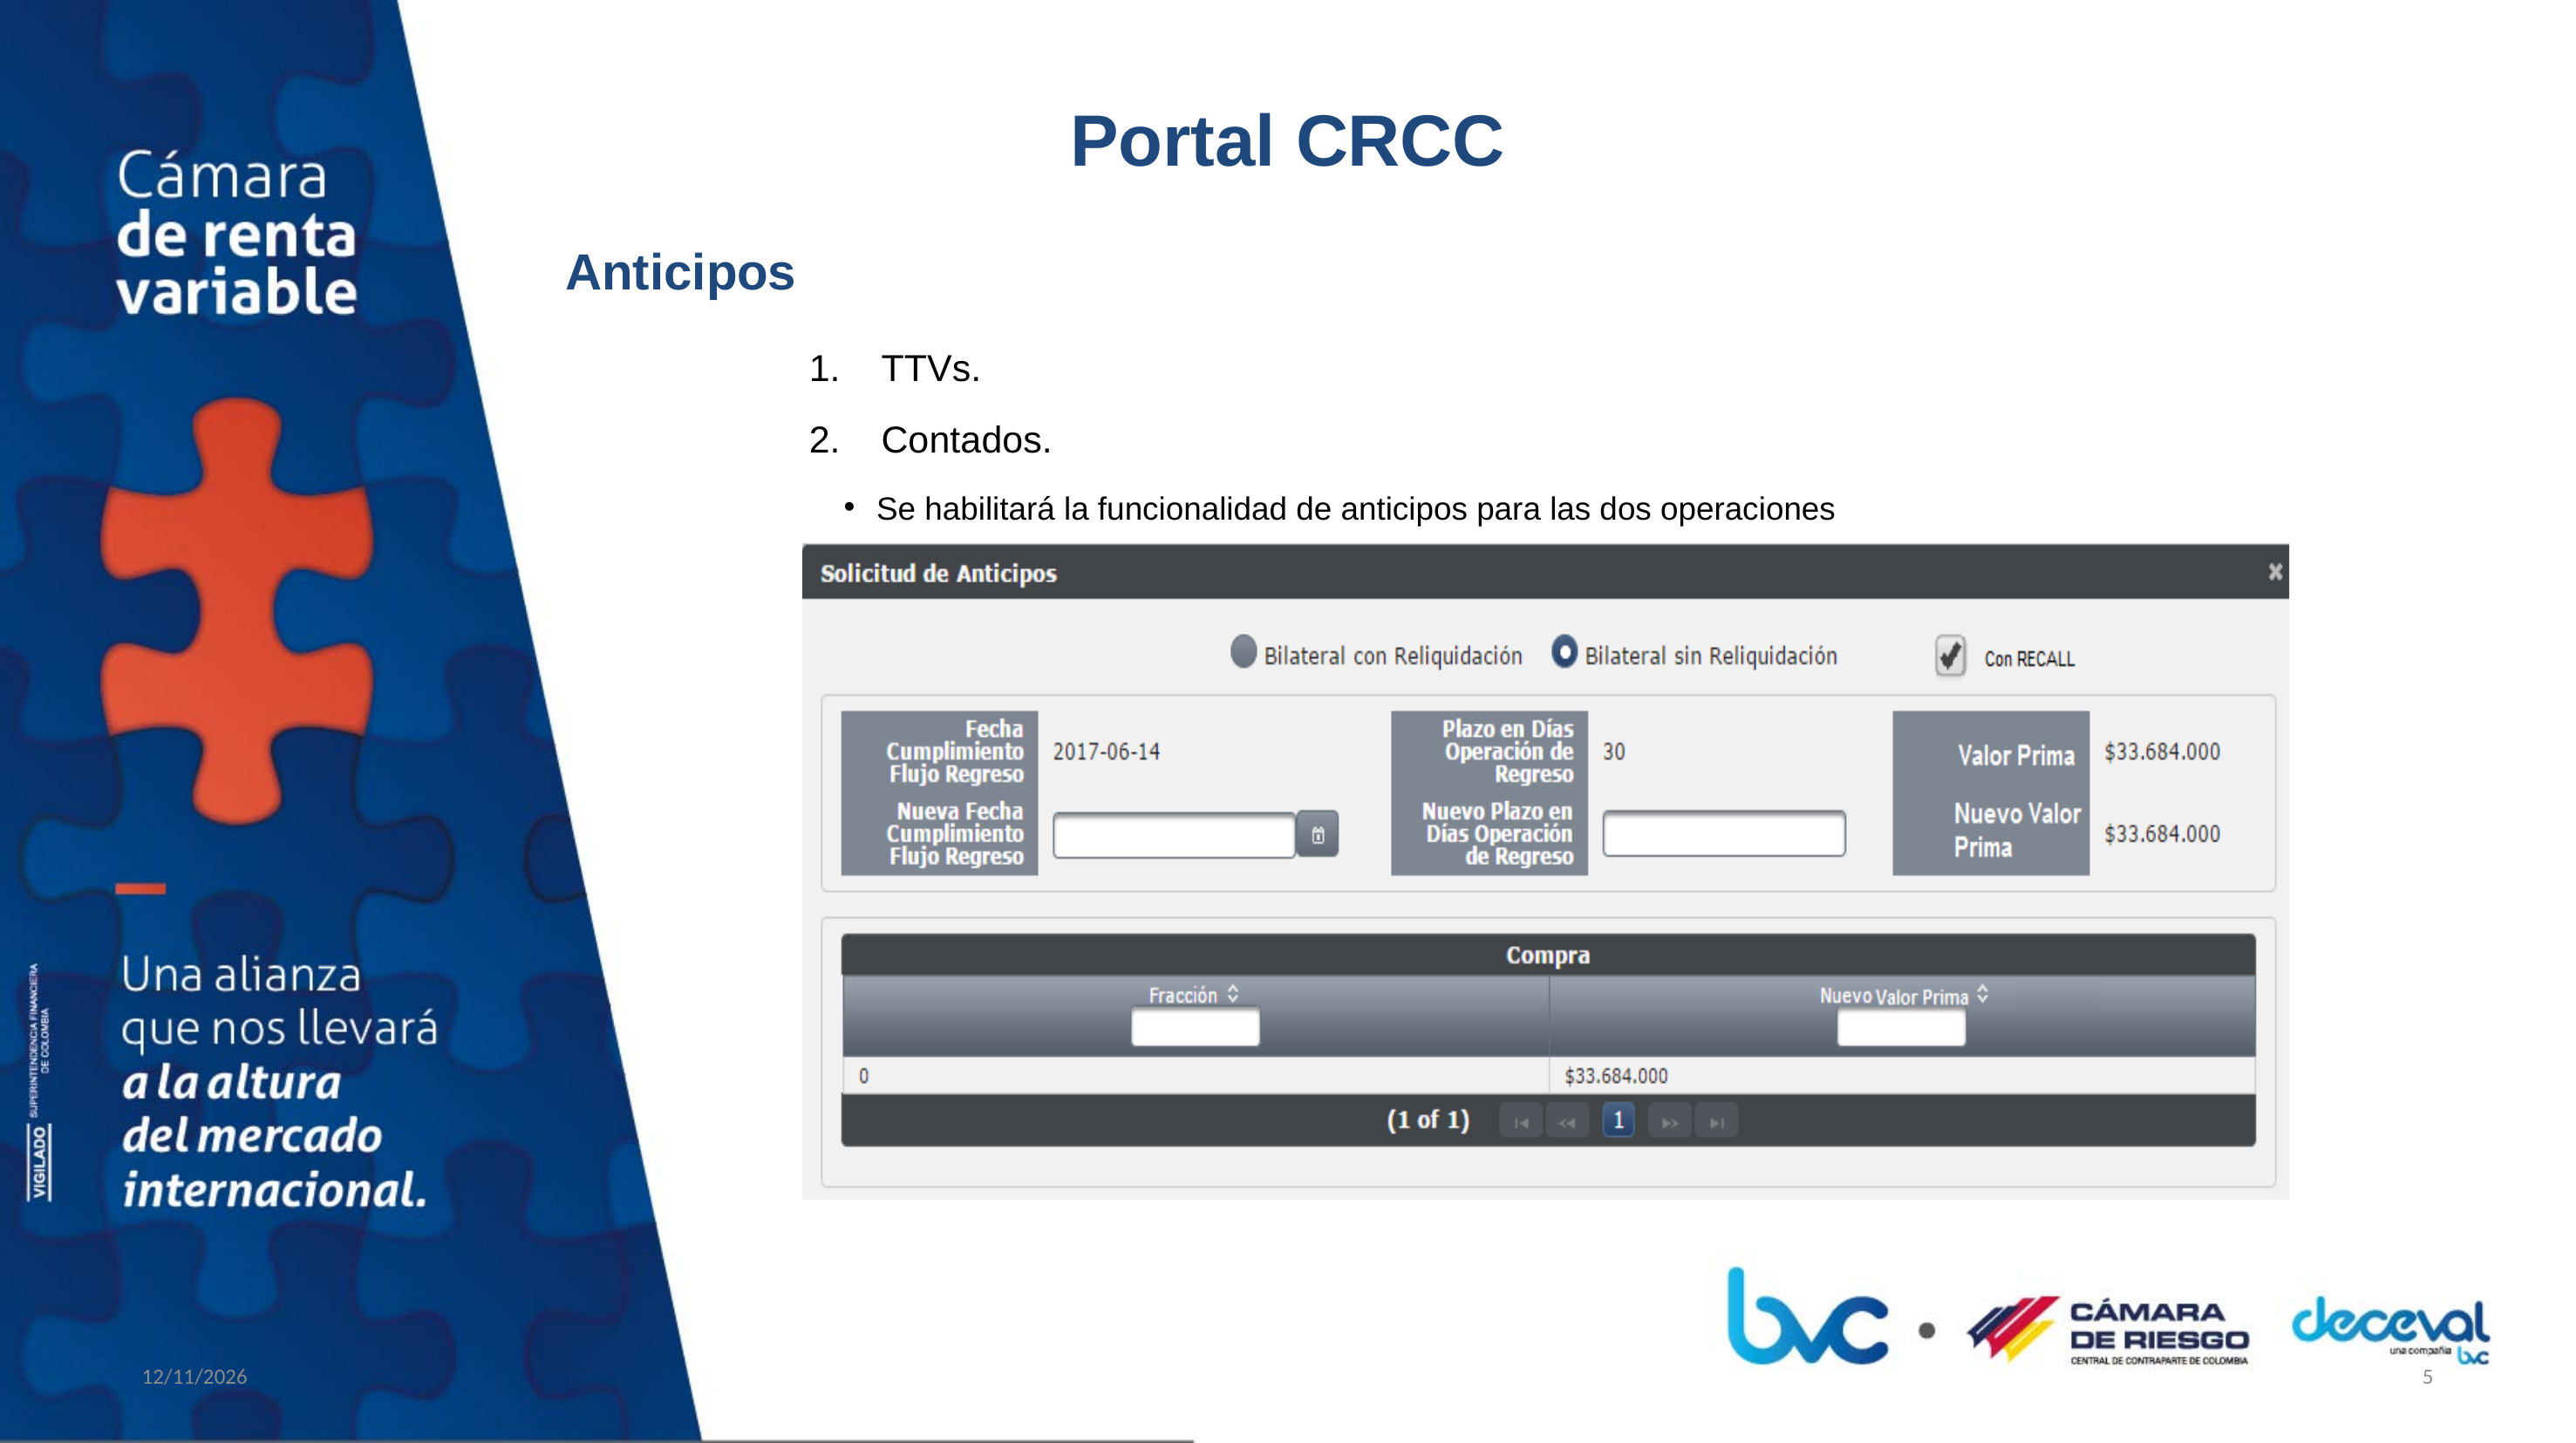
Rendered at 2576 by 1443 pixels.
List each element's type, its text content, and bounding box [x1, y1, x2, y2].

title Portal CRCC [458, 77, 2117, 199]
picture [0, 0, 2576, 1443]
list Anticipos [552, 232, 2422, 322]
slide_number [128, 1337, 730, 1414]
slide_number 5 [1845, 1337, 2447, 1414]
list TTVs. Contados. Se habilitará la funcionalidad de anticipos para las dos operaciones [699, 337, 2369, 1200]
